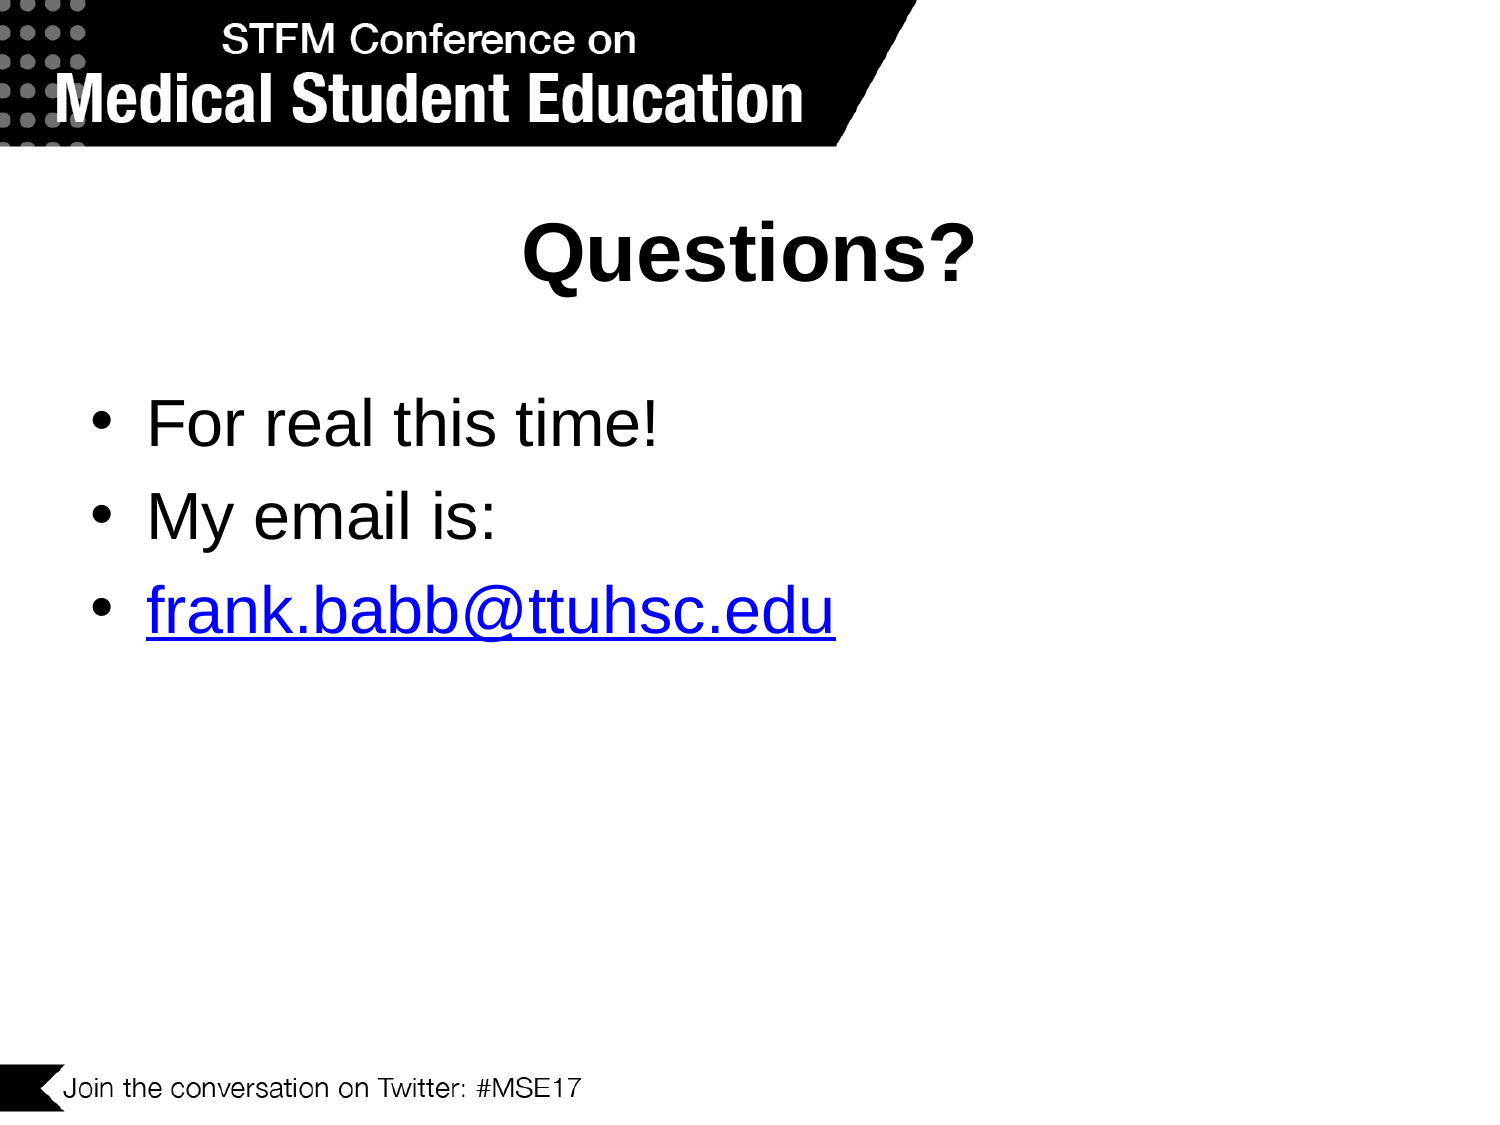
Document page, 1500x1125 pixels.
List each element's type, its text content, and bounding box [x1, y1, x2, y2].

title Questions? [75, 154, 1425, 343]
list For real this time! My email is: frank.babb@ttuhsc.edu [75, 372, 1425, 1020]
picture [0, 0, 1500, 1125]
